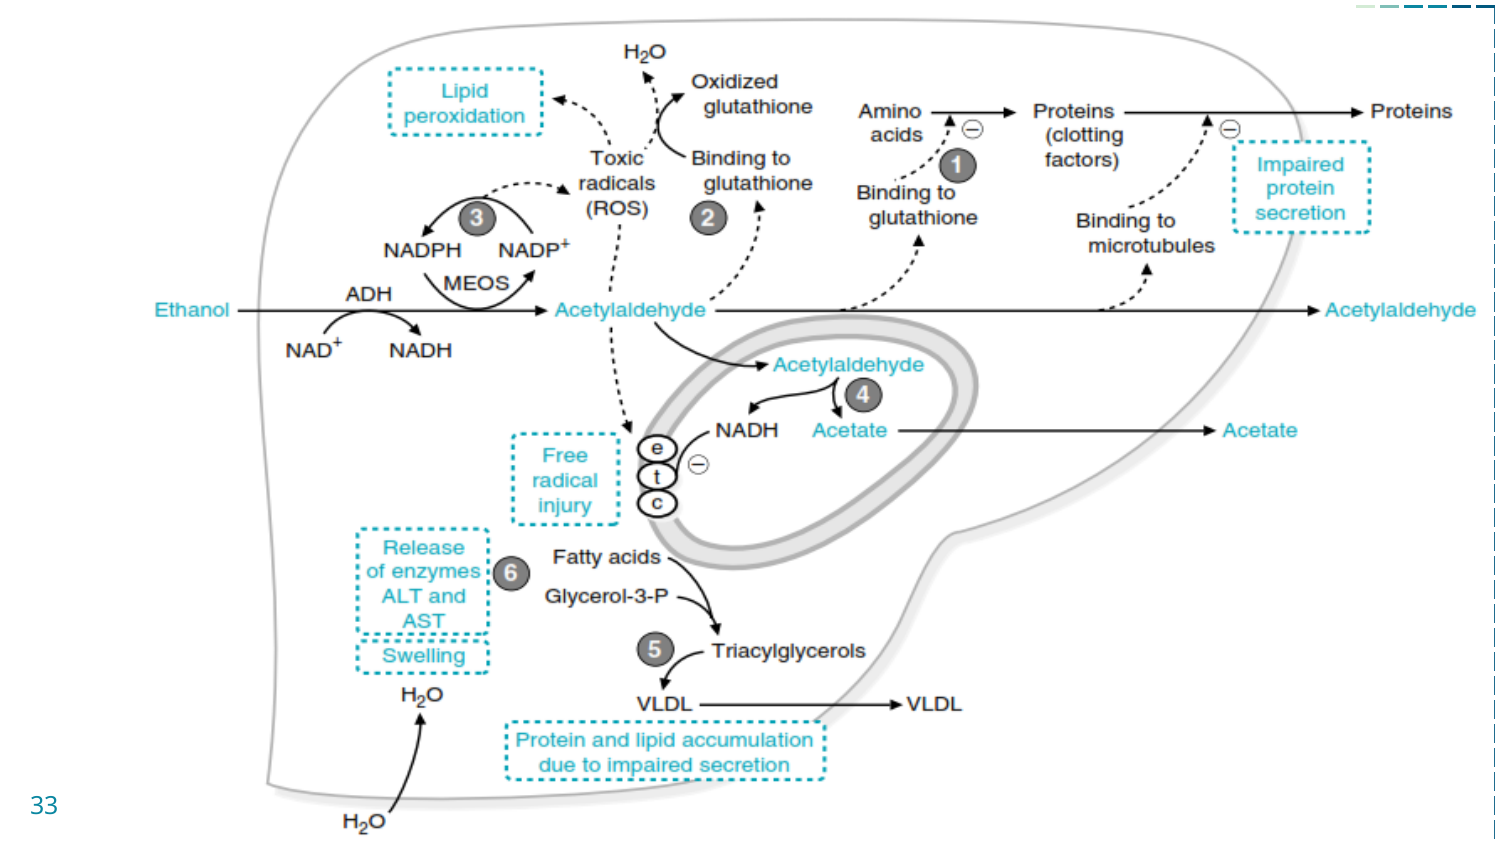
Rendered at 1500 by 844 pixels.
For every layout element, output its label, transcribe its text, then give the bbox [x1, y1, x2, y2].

picture [140, 8, 1495, 844]
slide_number 33 [15, 774, 105, 839]
